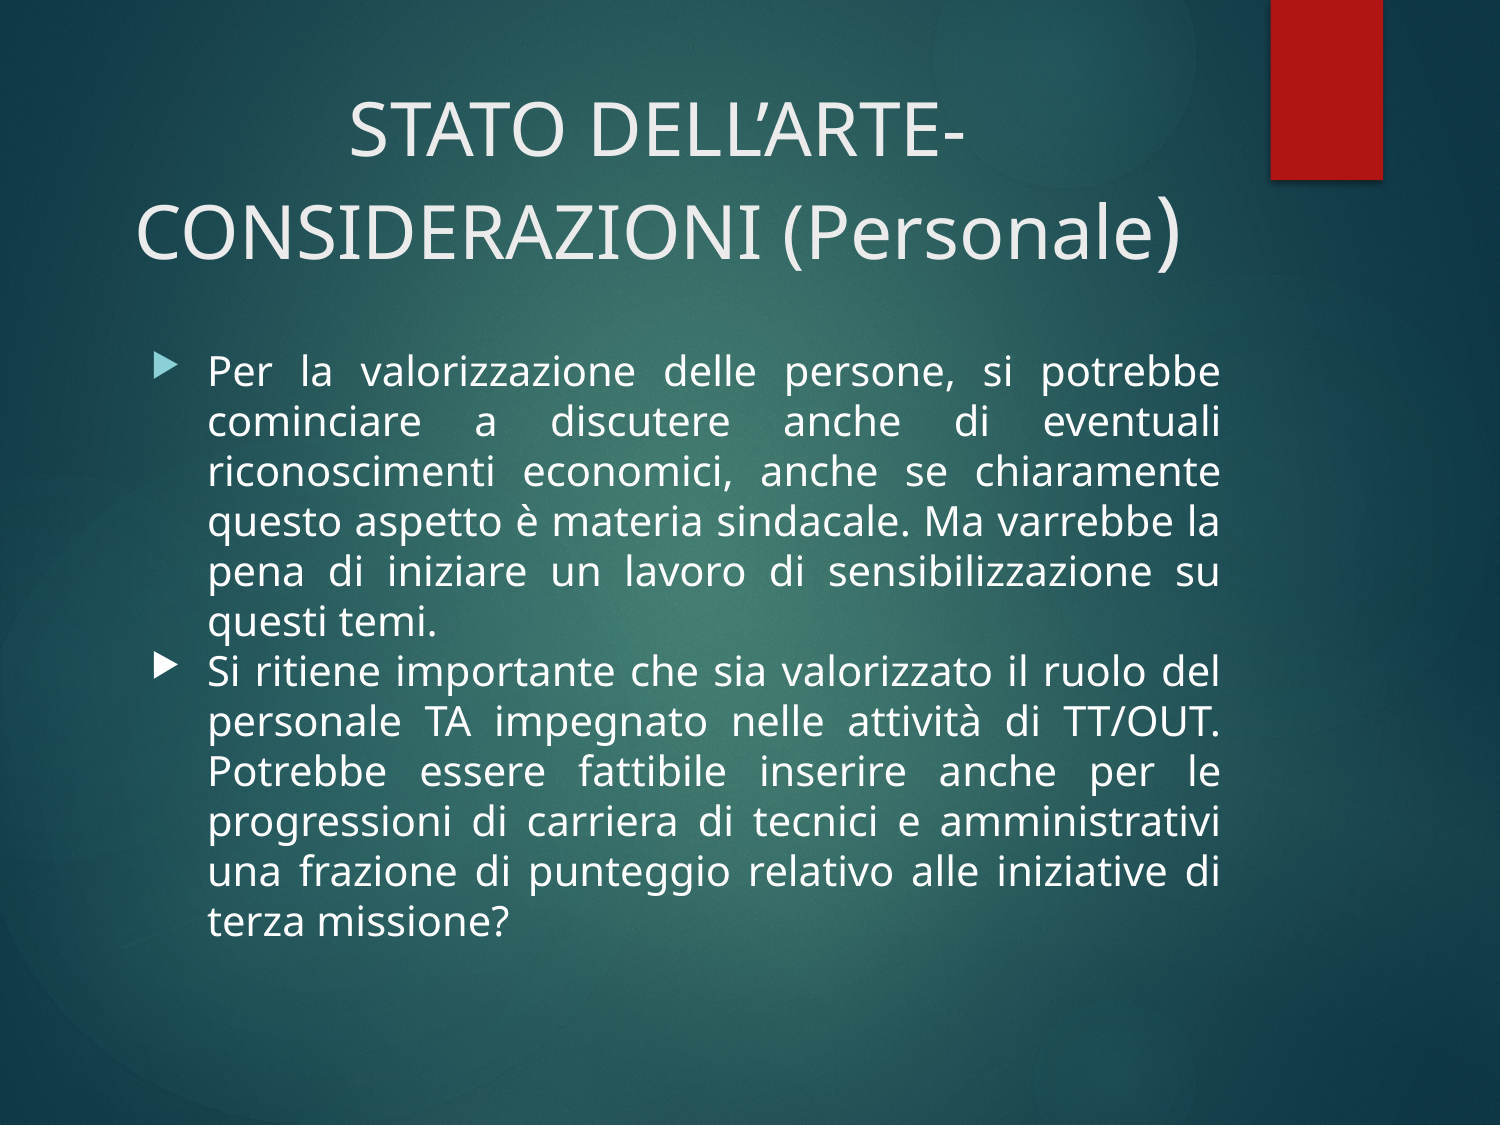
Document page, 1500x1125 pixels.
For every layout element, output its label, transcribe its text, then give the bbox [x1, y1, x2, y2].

title STATO DELL’ARTE-CONSIDERAZIONI (Personale) [79, 74, 1237, 304]
list Per la valorizzazione delle persone, si potrebbe cominciare a discutere anche di eventuali riconoscimenti economici, anche se chiaramente questo aspetto è materia sindacale. Ma varrebbe la pena di iniziare un lavoro di sensibilizzazione su questi temi. Si ritiene importante che sia valorizzato il ruolo del personale TA impegnato nelle attività di TT/OUT. Potrebbe essere fattibile inserire anche per le progressioni di carriera di tecnici e amministrativi una frazione di punteggio relativo alle iniziative di terza missione? [135, 336, 1237, 1025]
